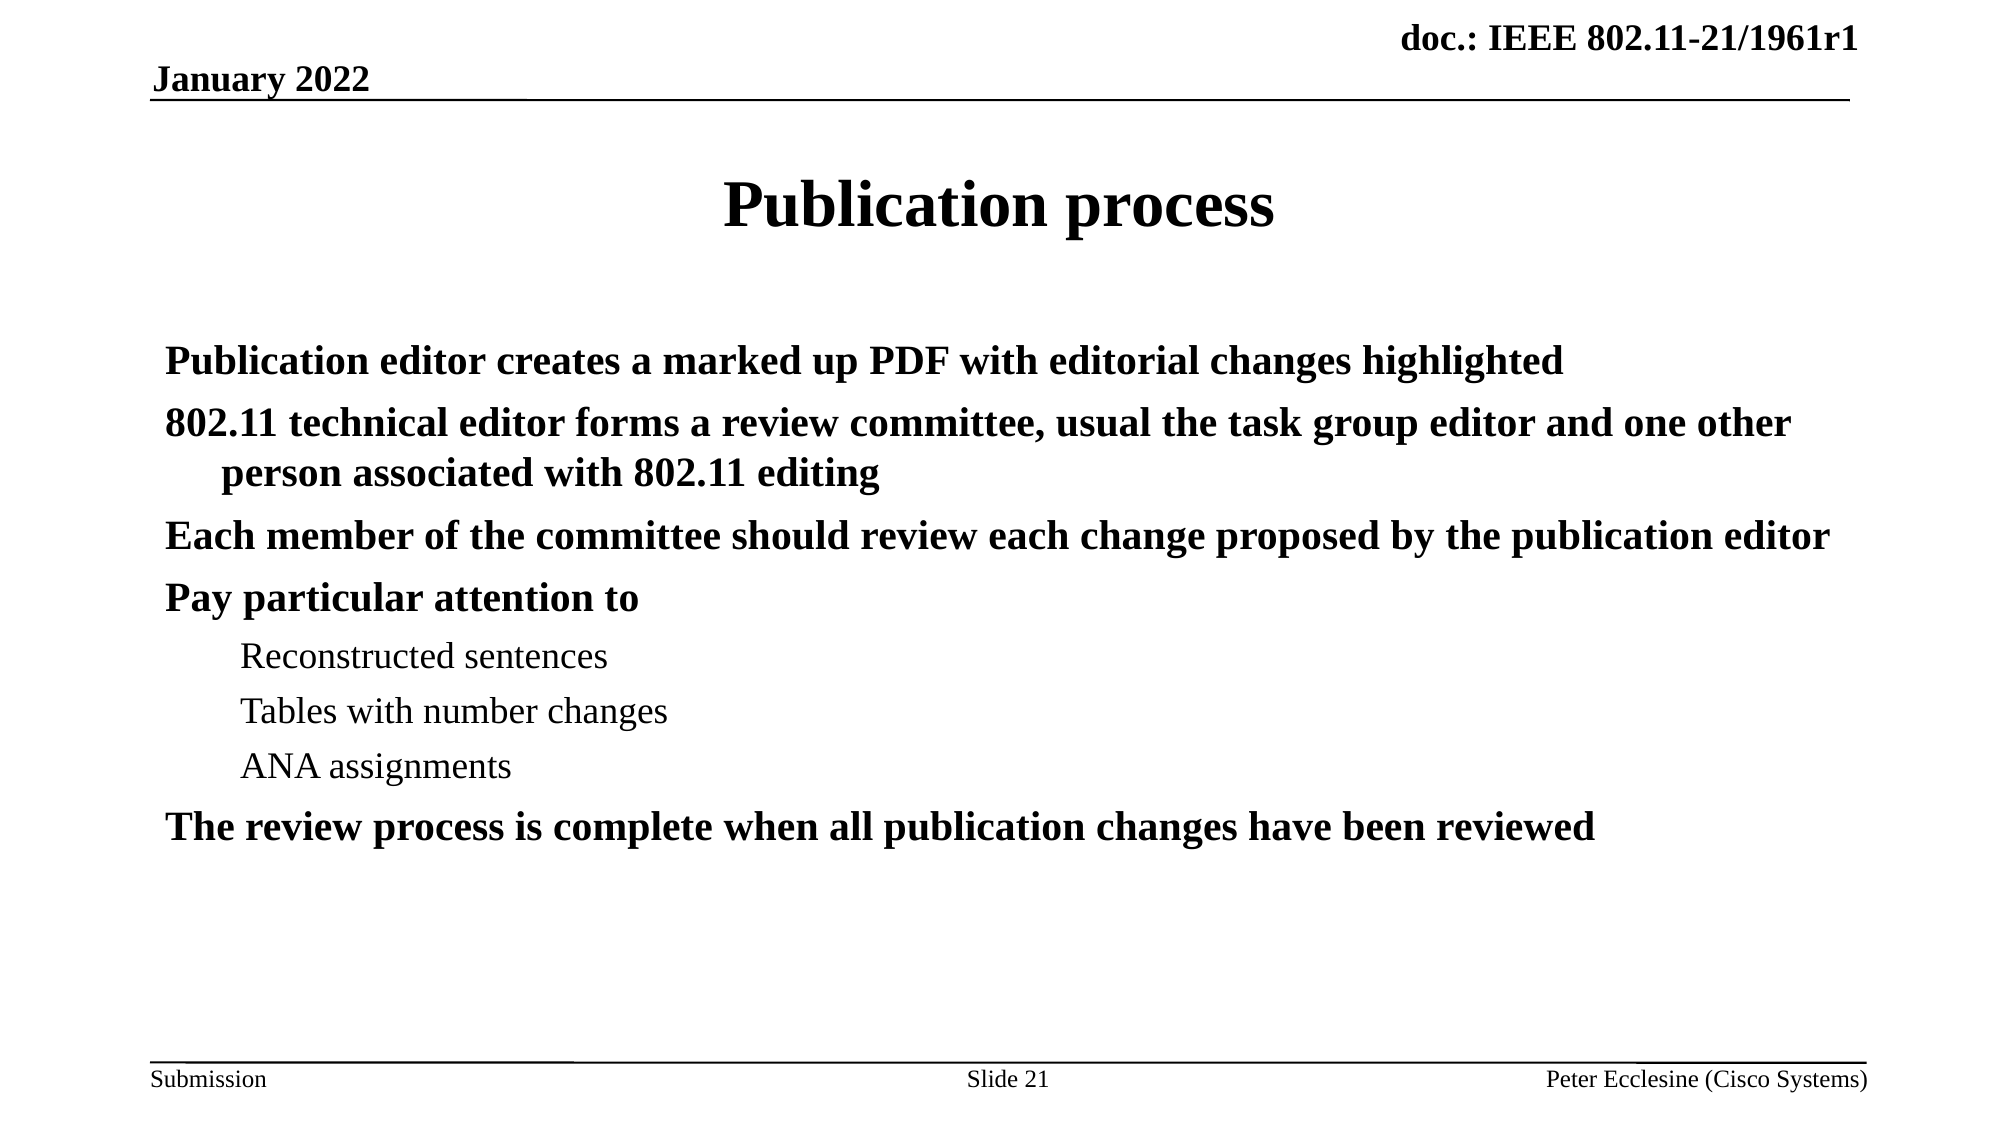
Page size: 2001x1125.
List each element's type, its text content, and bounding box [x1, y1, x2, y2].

slide_number Slide 21 [950, 1061, 1067, 1123]
footer Peter Ecclesine (Cisco Systems) [1171, 1061, 1869, 1093]
list Publication editor creates a marked up PDF with editorial changes highlighted 802.11 technical editor forms a review committee, usual the task group editor and one other person associated with 802.11 editing Each member of the committee should review each change proposed by the publication editor Pay particular attention to Reconstructed sentences Tables with number changes ANA assignments The review process is complete when all publication changes have been reviewed [149, 324, 1850, 1000]
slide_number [152, 54, 563, 100]
title Publication process [149, 112, 1850, 288]
